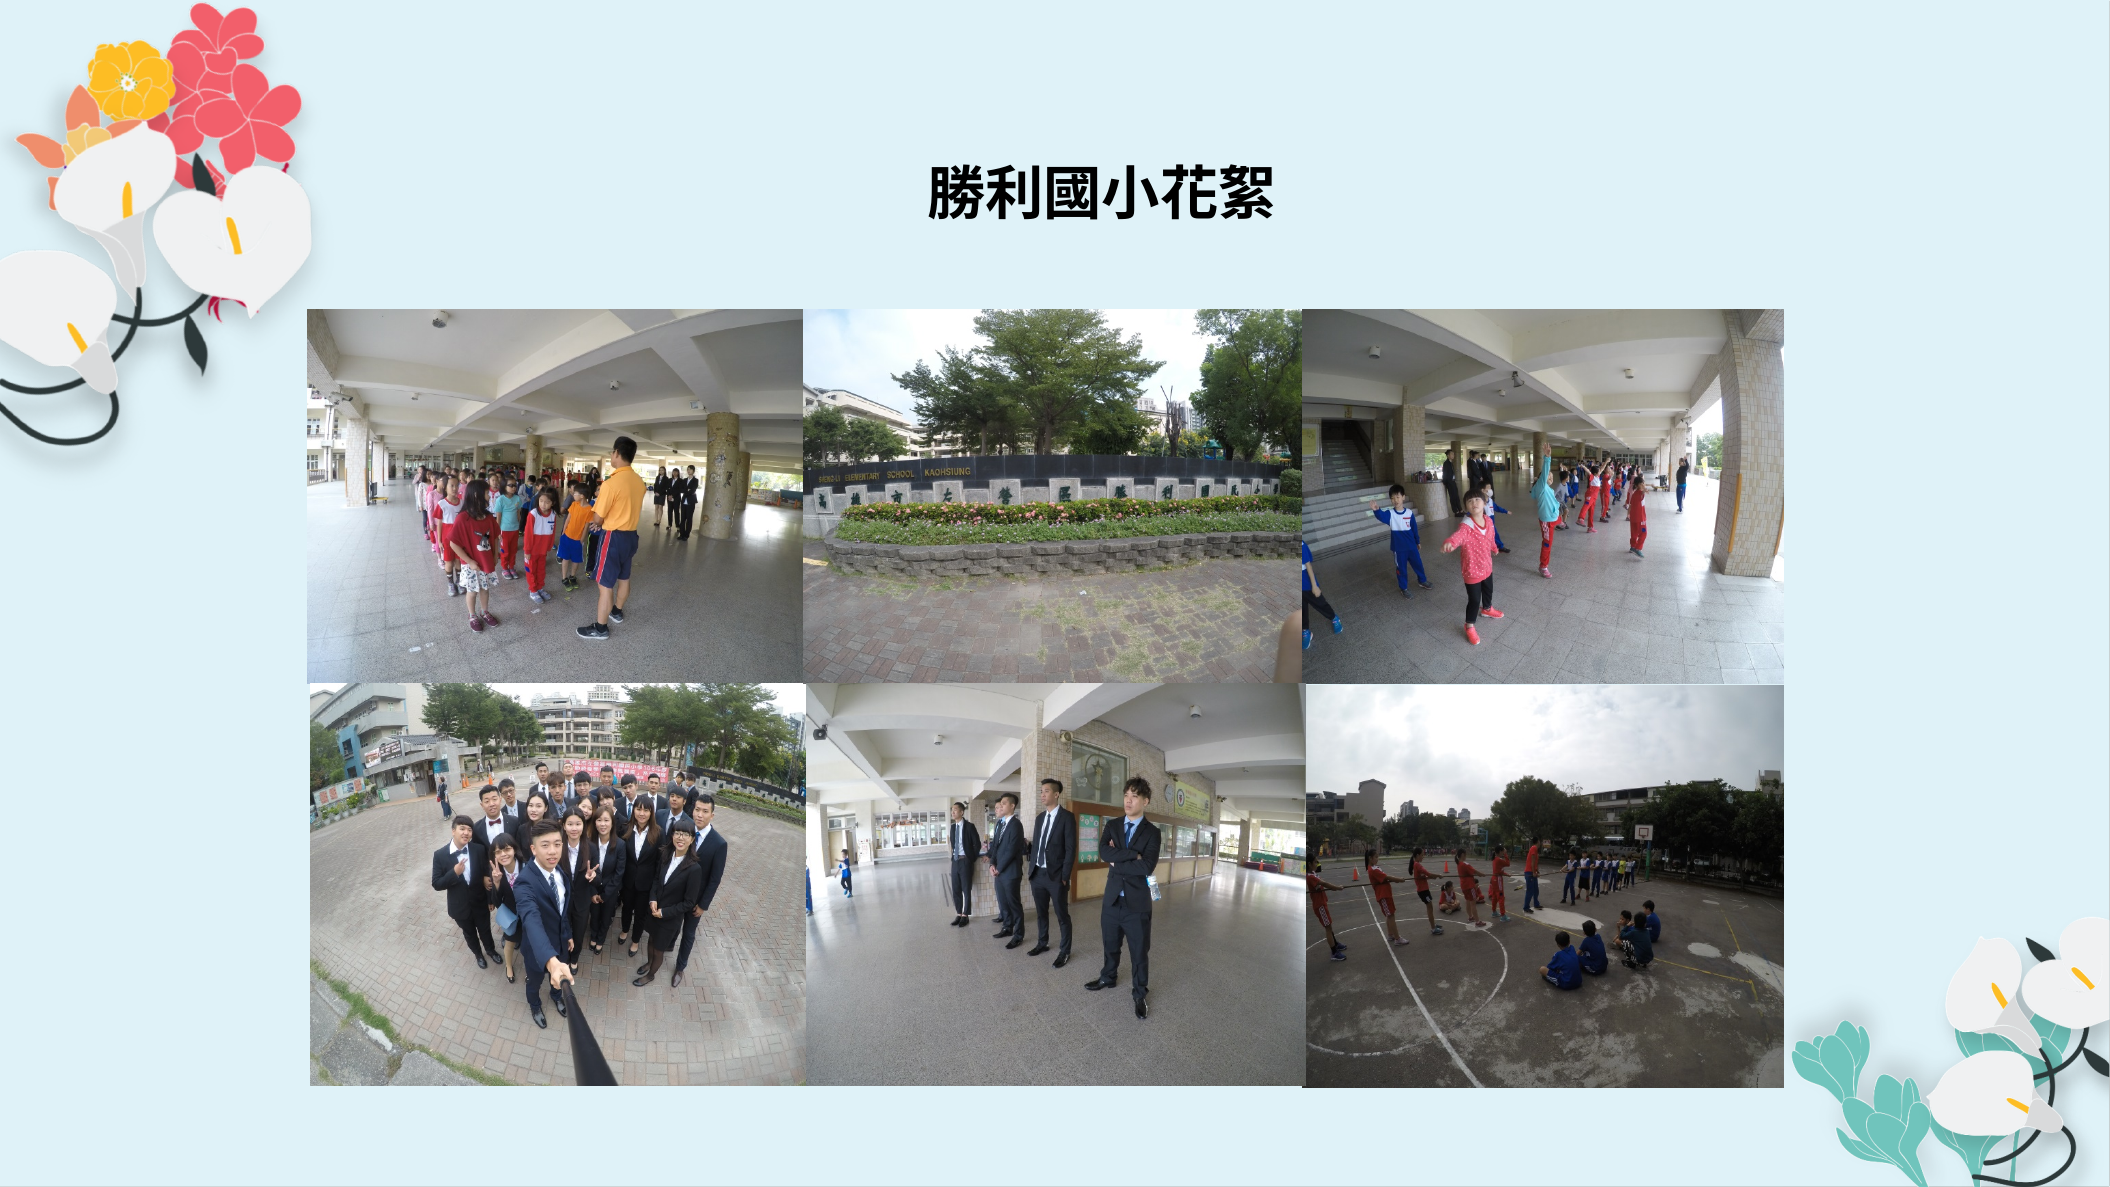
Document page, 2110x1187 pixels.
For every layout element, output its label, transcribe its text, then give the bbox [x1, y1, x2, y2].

picture [0, 0, 2110, 1187]
text_box 勝利國小花絮 [664, 148, 1539, 234]
